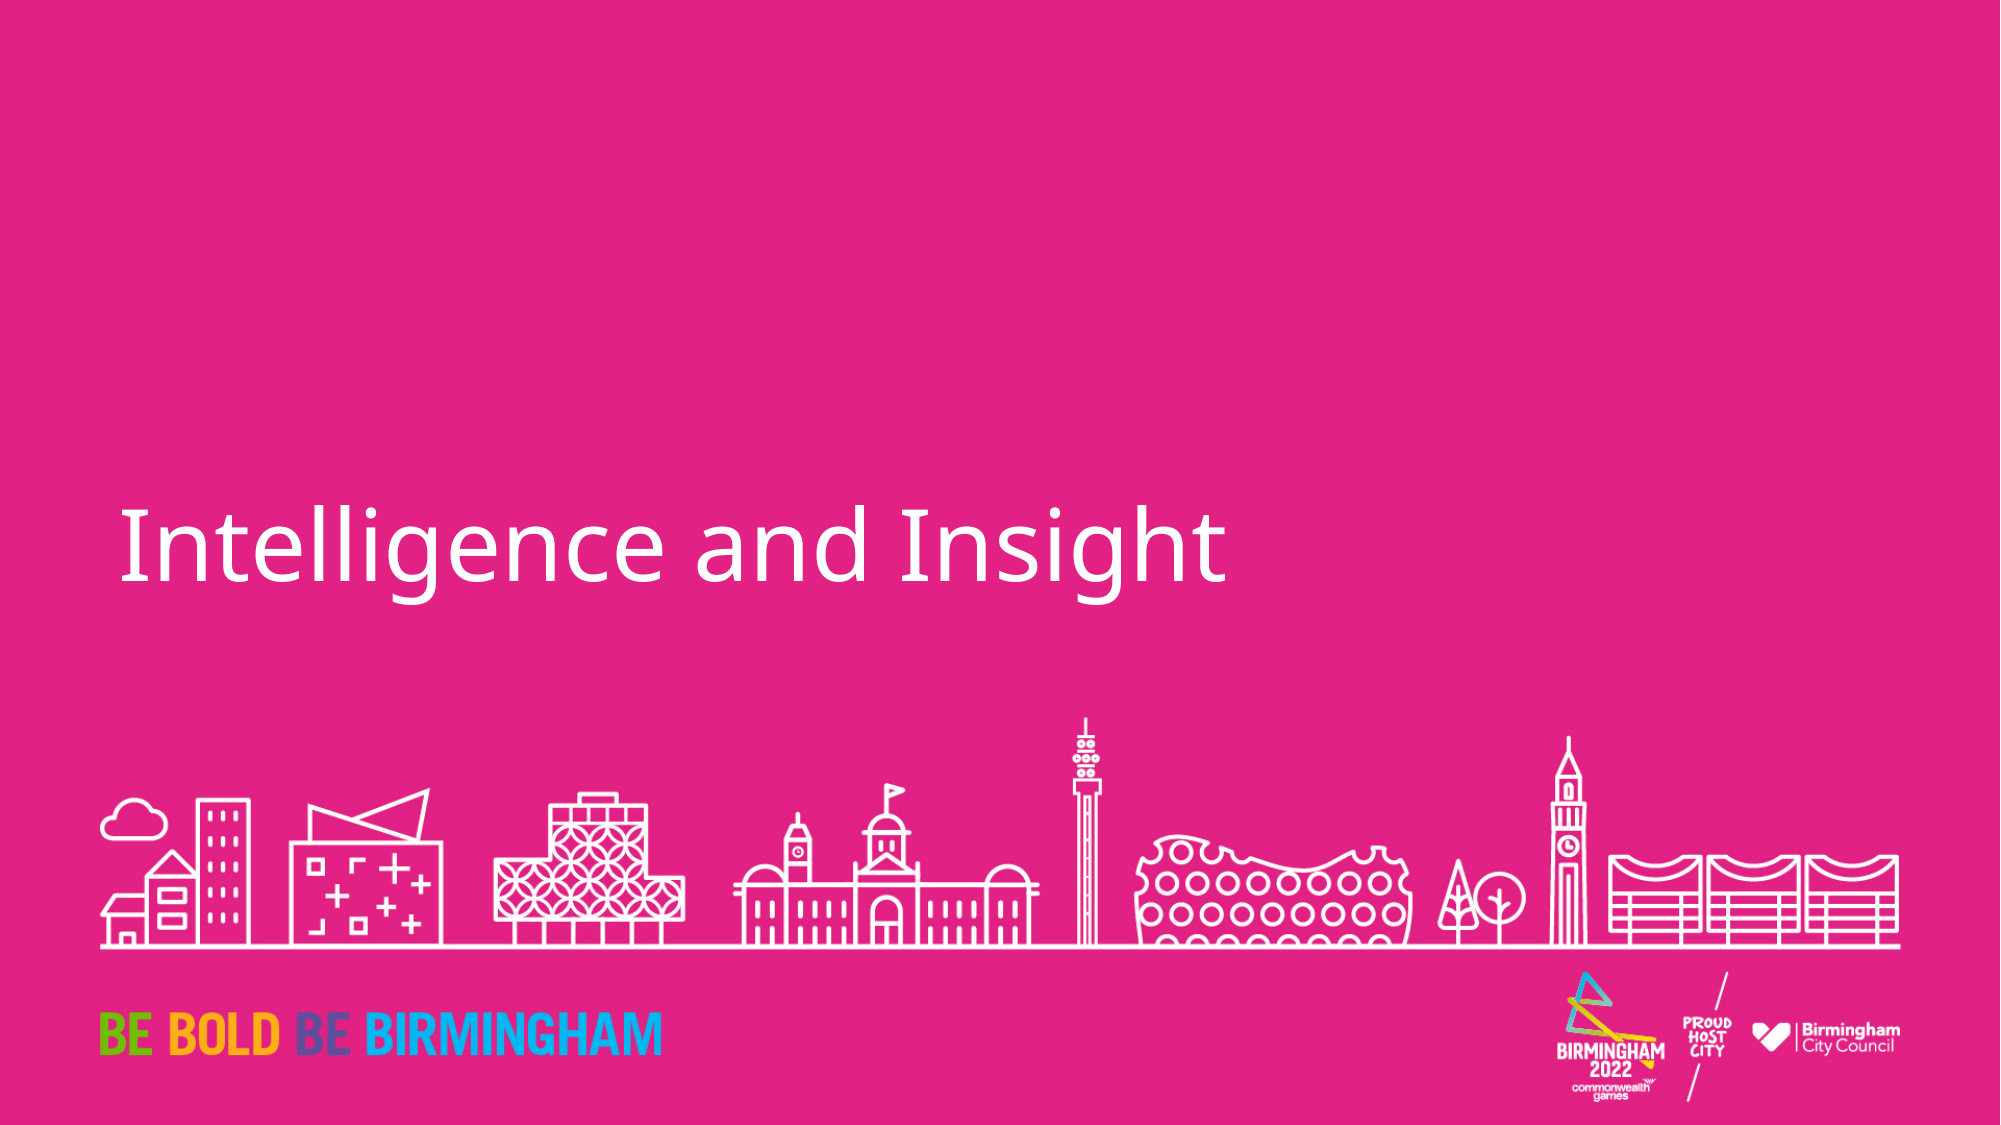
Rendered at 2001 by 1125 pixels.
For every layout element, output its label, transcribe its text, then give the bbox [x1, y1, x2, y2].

list Intelligence and Insight [105, 361, 1806, 608]
picture [0, 0, 2000, 1125]
